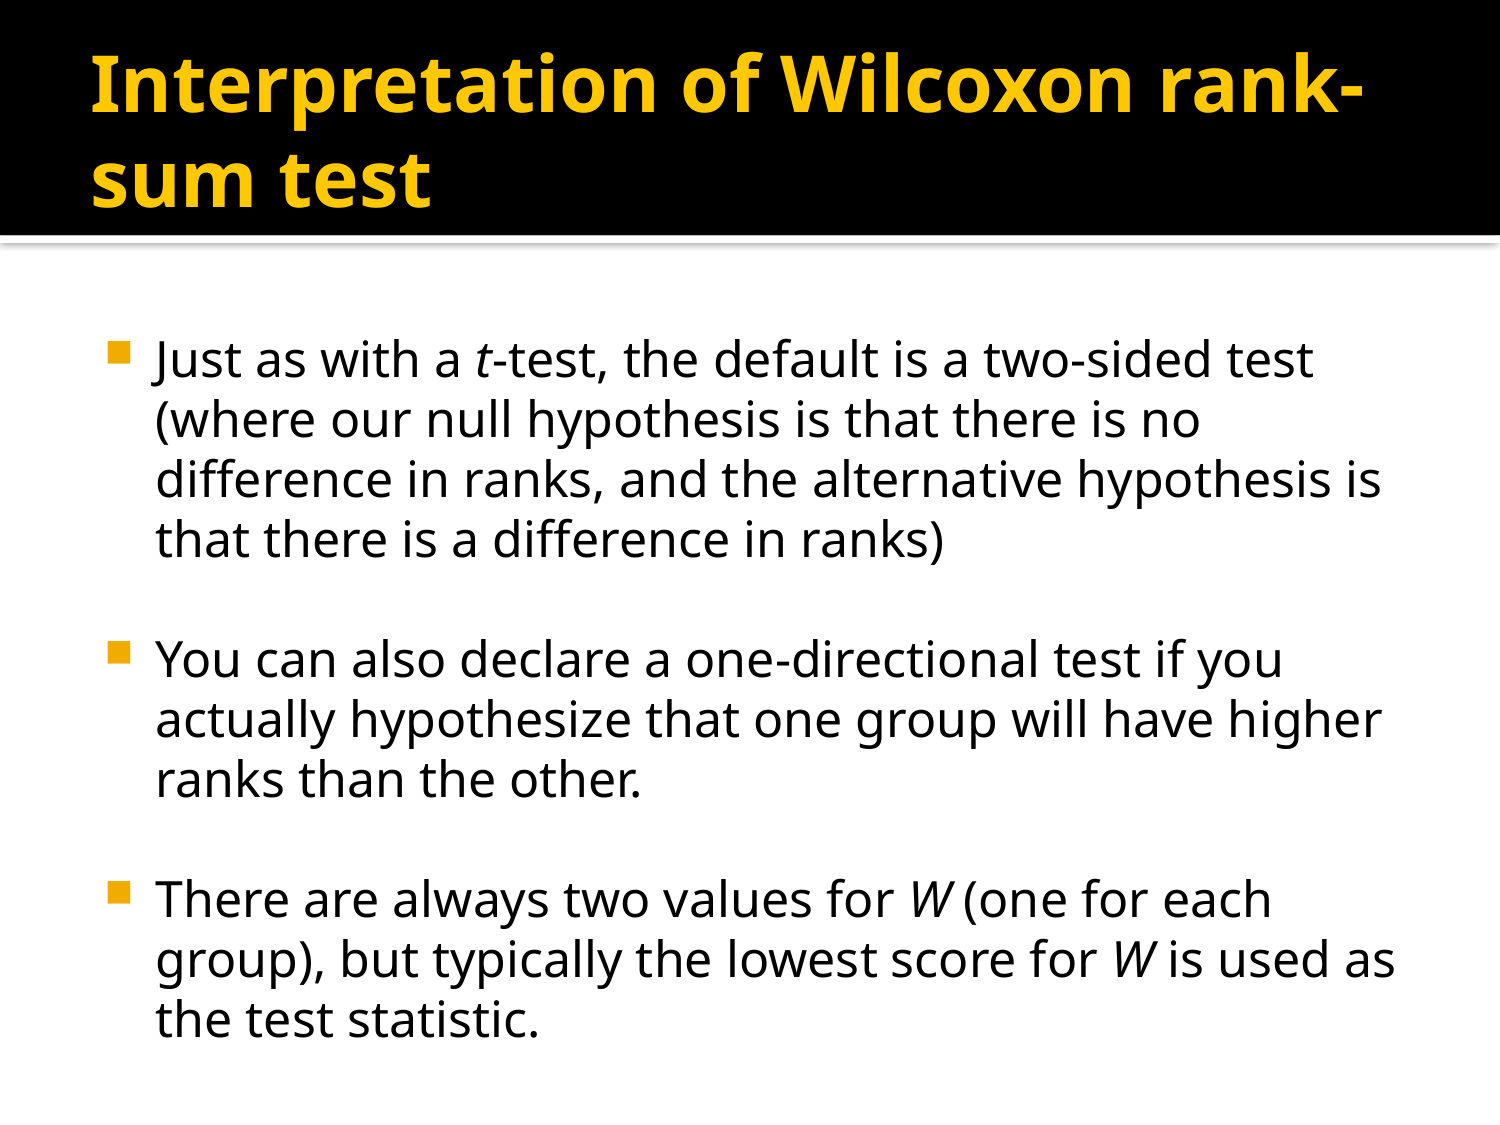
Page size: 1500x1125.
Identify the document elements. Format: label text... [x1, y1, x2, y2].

list Just as with a t-test, the default is a two-sided test (where our null hypothesis is that there is no difference in ranks, and the alternative hypothesis is that there is a difference in ranks) You can also declare a one-directional test if you actually hypothesize that one group will have higher ranks than the other. There are always two values for W (one for each group), but typically the lowest score for W is used as the test statistic. [75, 312, 1425, 1072]
title Interpretation of Wilcoxon rank-sum test [75, 25, 1425, 231]
